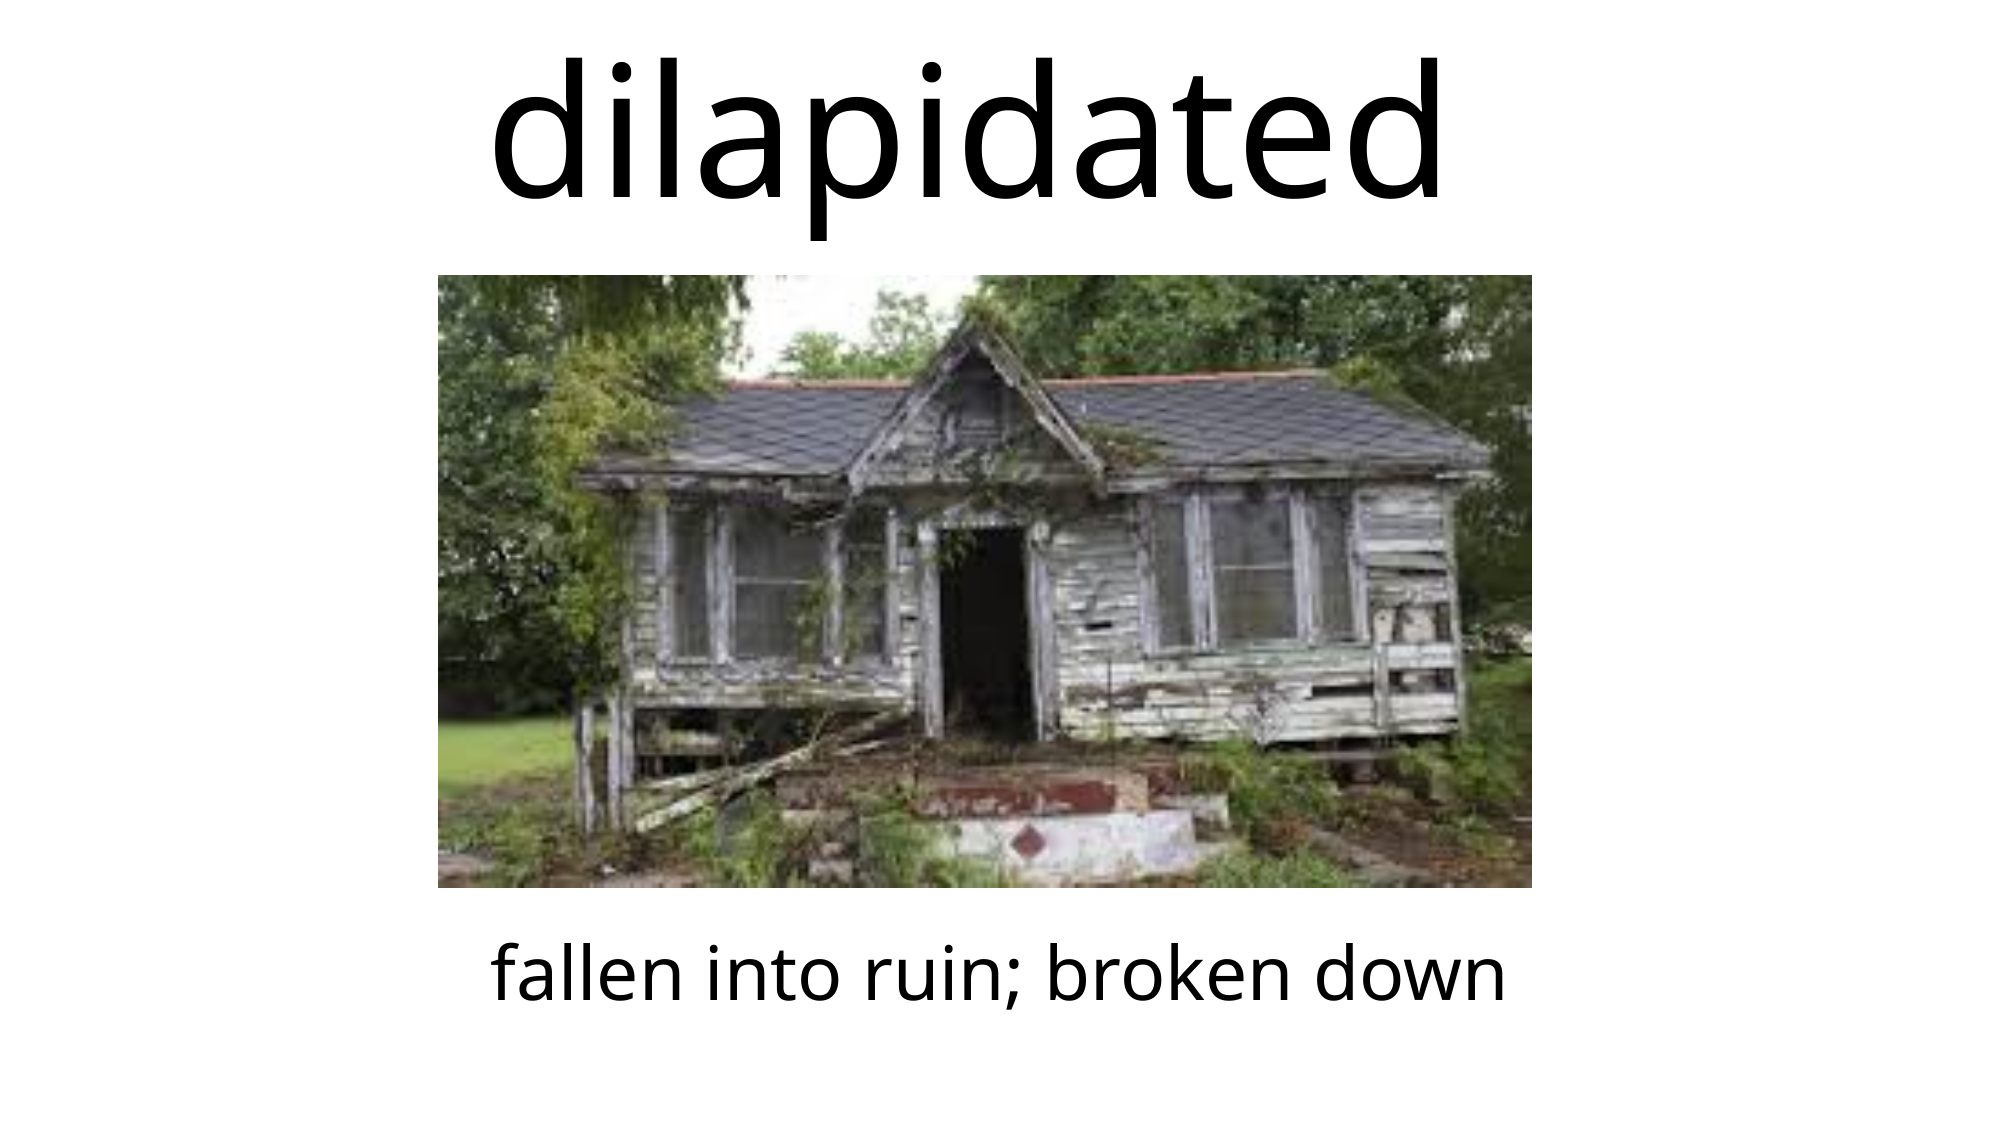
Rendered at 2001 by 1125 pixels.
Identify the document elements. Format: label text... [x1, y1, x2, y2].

picture [437, 275, 1532, 888]
text_box fallen into ruin; broken down [249, 918, 1750, 1023]
title dilapidated [219, 90, 1720, 245]
